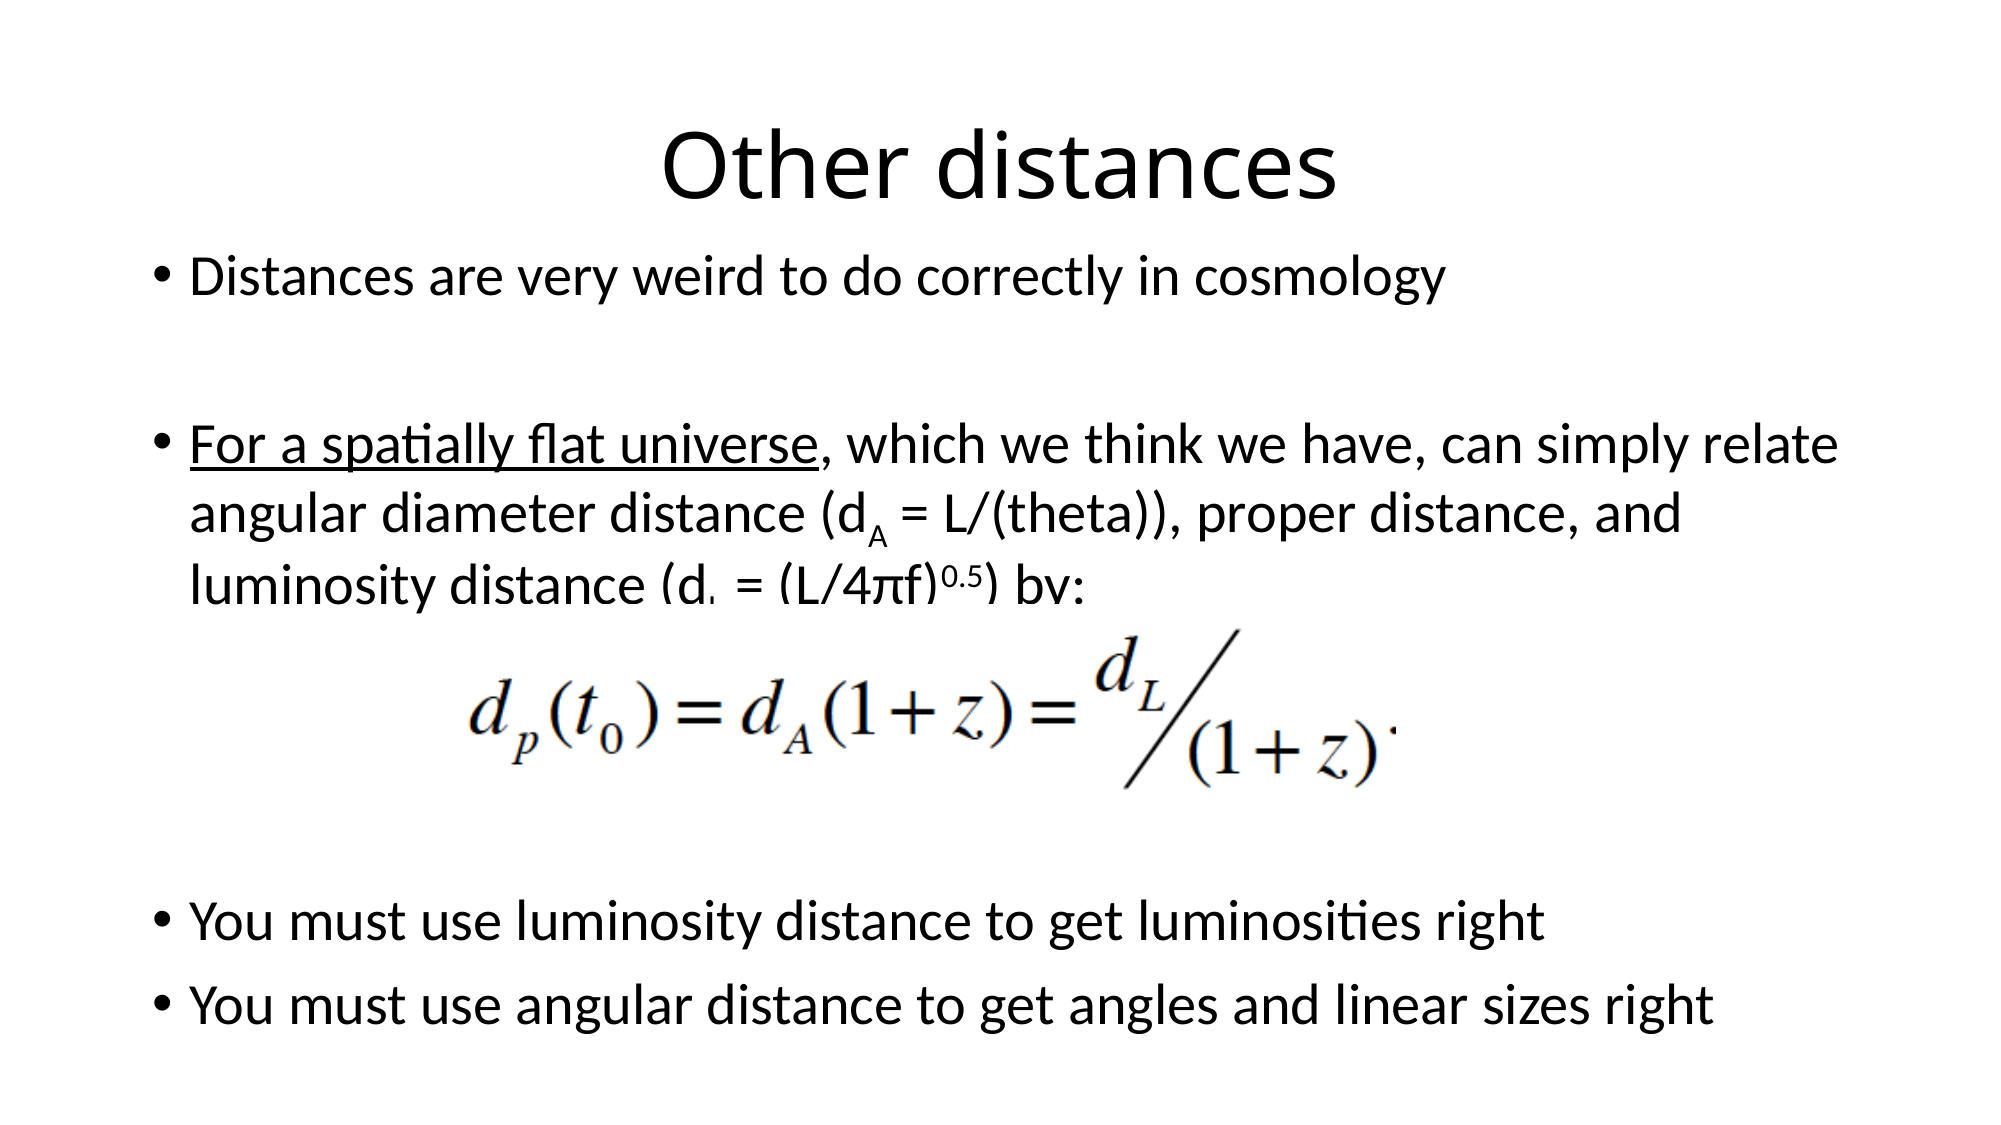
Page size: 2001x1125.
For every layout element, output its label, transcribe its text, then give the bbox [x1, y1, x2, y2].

title Other distances [137, 59, 1863, 237]
picture [439, 604, 1396, 822]
list Distances are very weird to do correctly in cosmology For a spatially flat universe, which we think we have, can simply relate angular diameter distance (dA = L/(theta)), proper distance, and luminosity distance (dL = (L/4πf)0.5) by: You must use luminosity distance to get luminosities right You must use angular distance to get angles and linear sizes right [137, 237, 1913, 1059]
